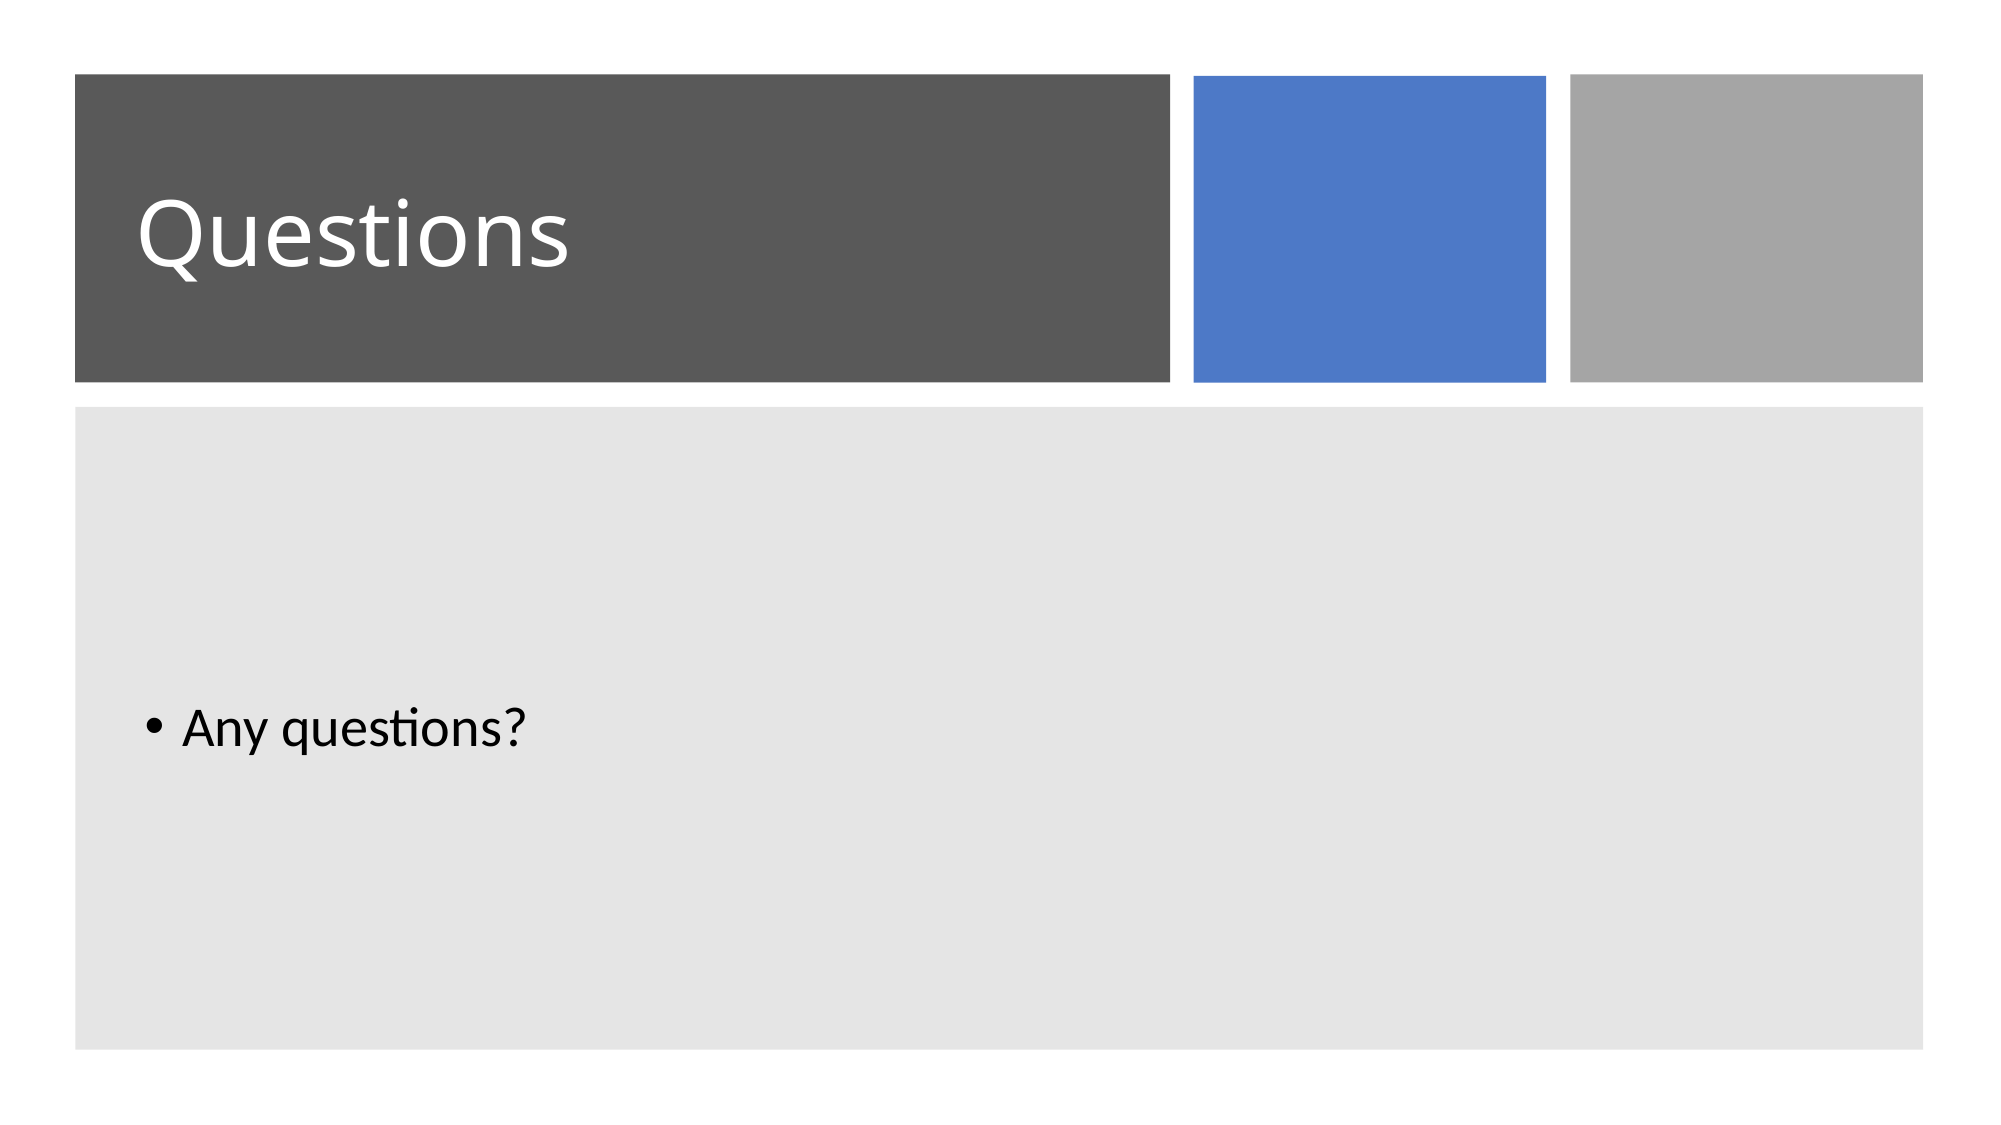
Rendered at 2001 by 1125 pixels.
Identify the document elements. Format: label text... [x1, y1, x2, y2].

text_box [74, 73, 1171, 383]
text_box [74, 406, 1924, 1051]
title Questions [120, 120, 1119, 354]
list Any questions? [129, 459, 1868, 998]
text_box [1569, 73, 1924, 383]
text_box [1193, 75, 1547, 384]
